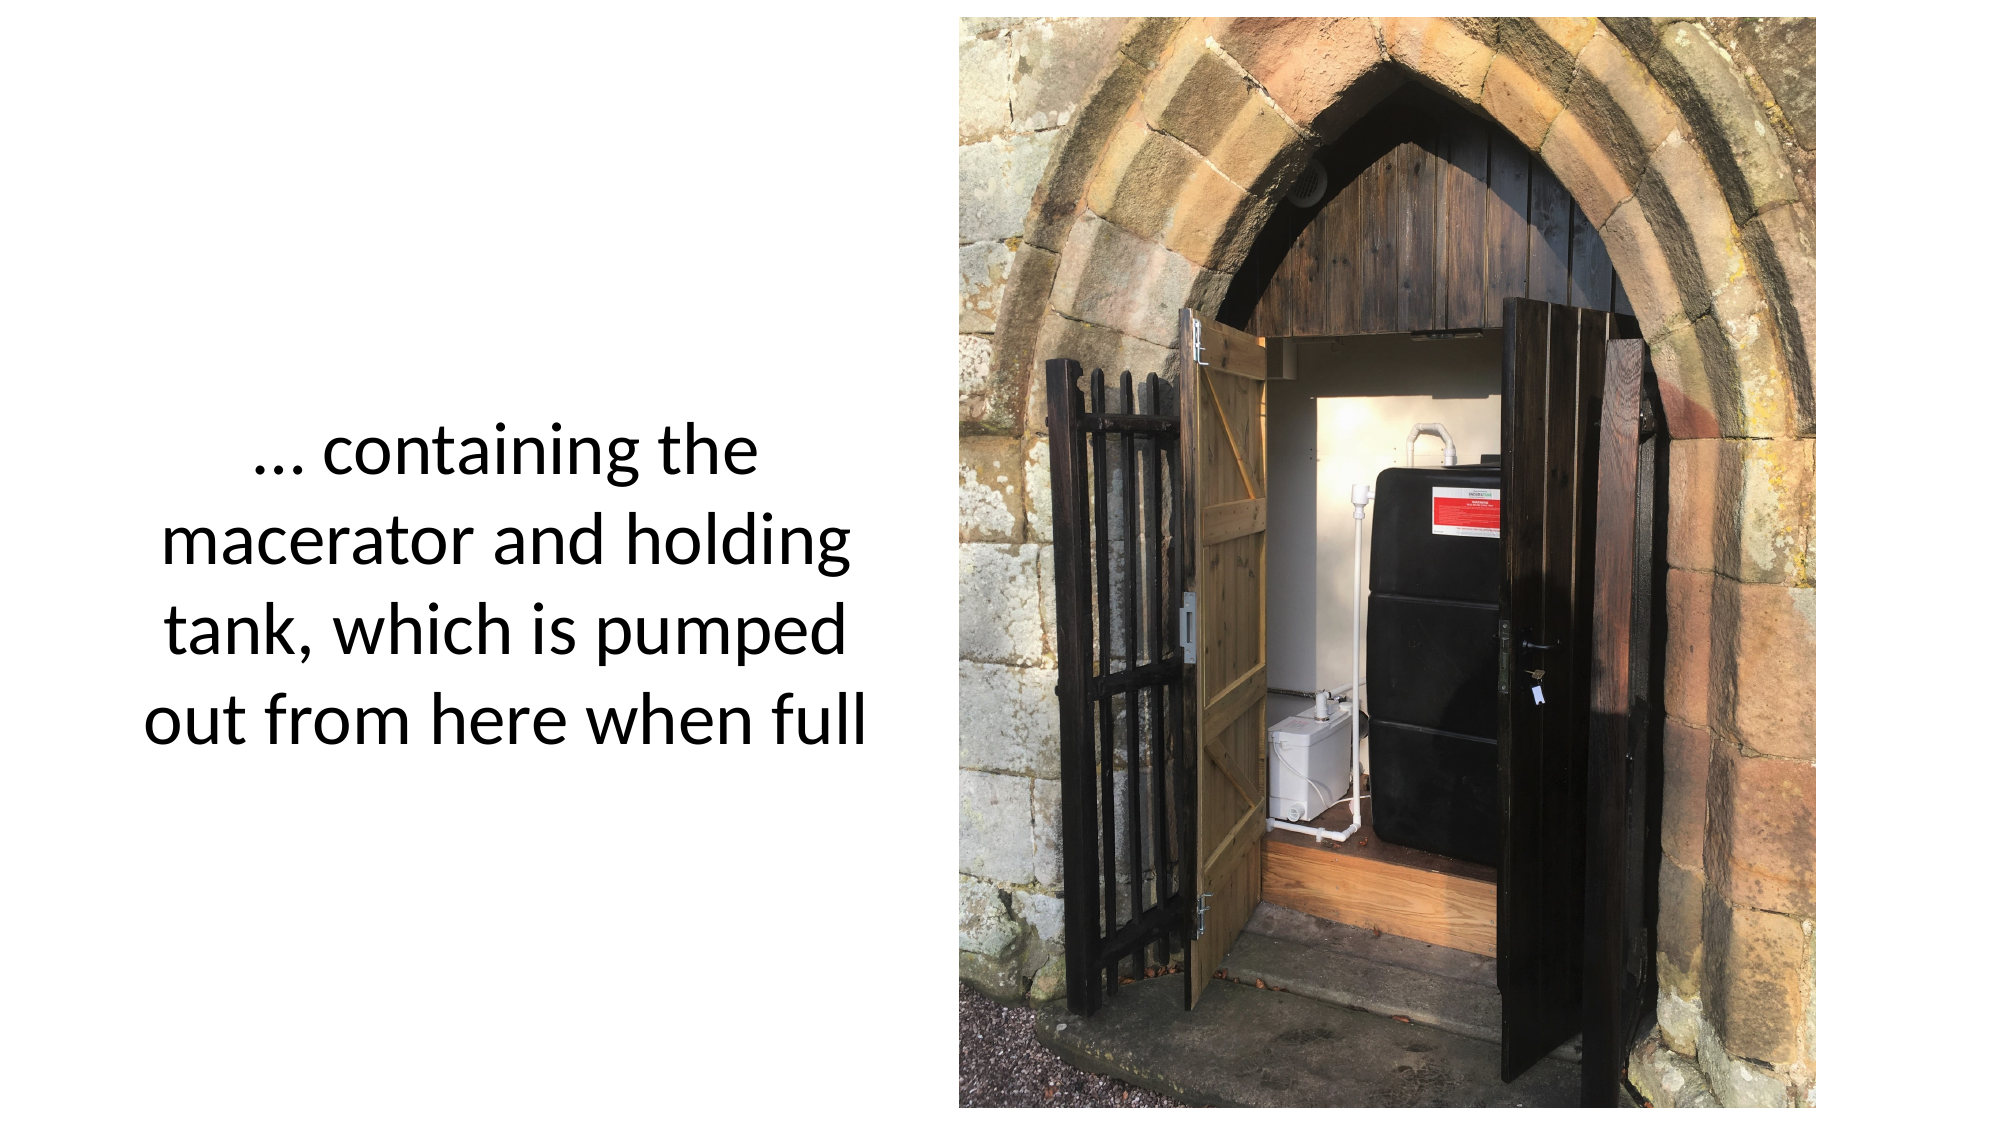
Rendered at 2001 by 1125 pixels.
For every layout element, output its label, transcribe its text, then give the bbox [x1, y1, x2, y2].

picture [959, 17, 1816, 1108]
text_box … containing the macerator and holding tank, which is pumped out from here when full [115, 391, 899, 767]
